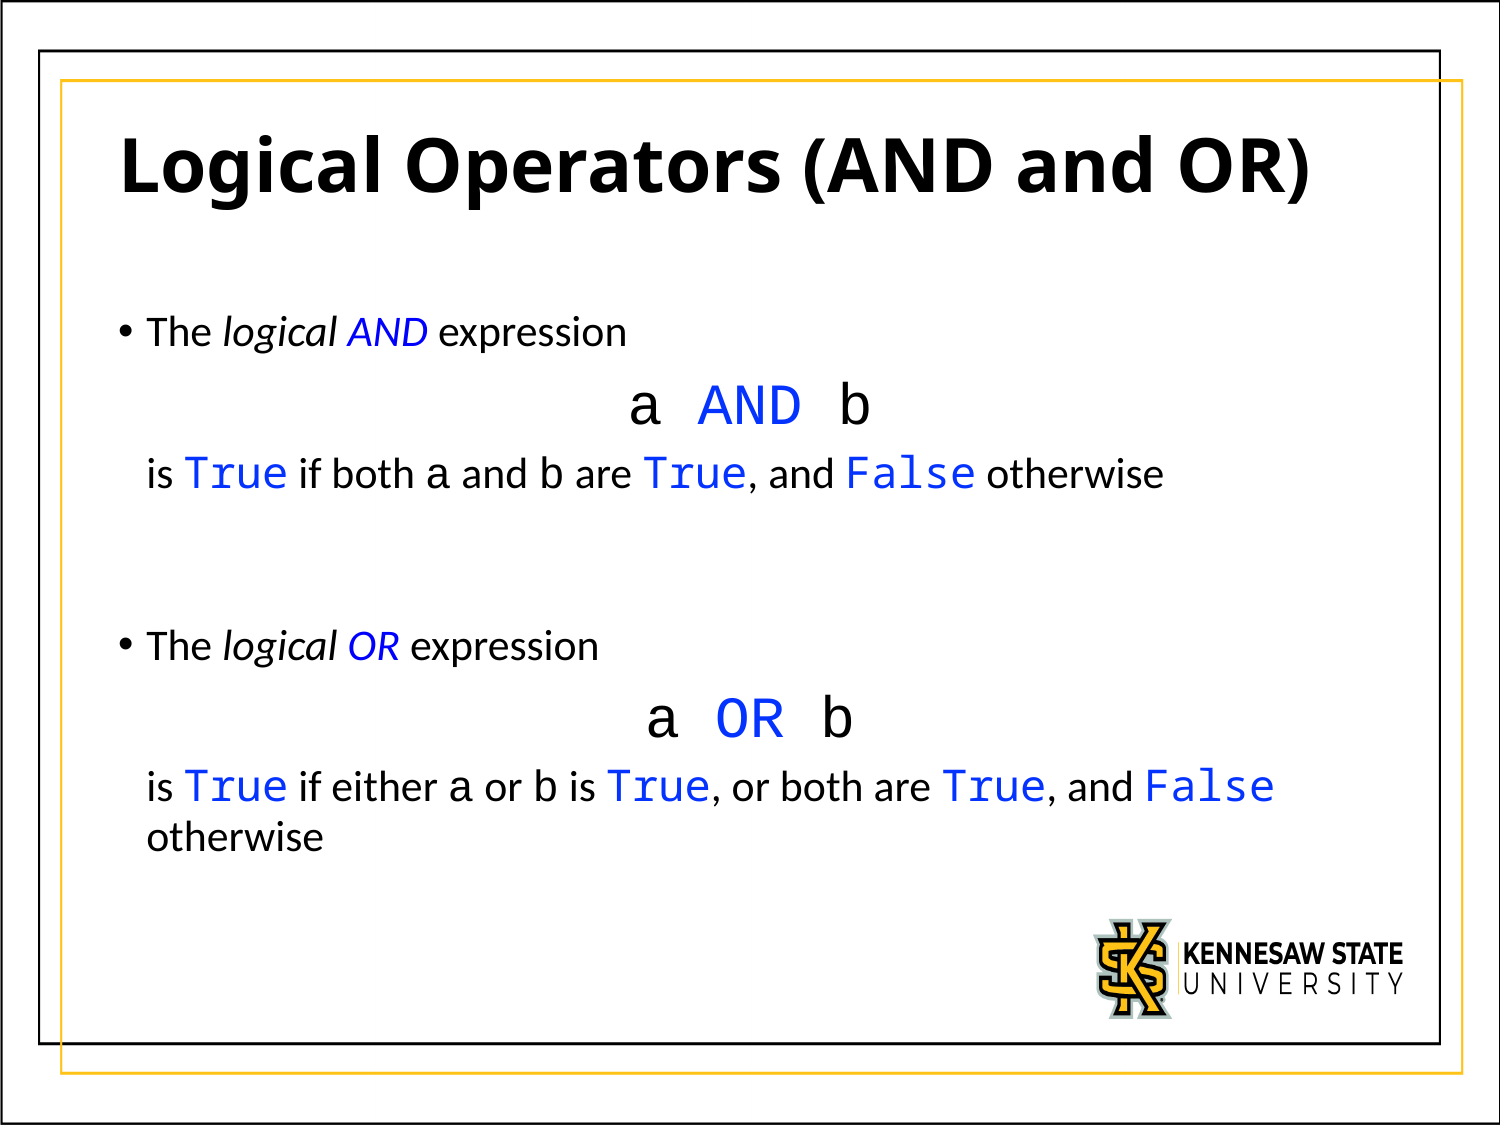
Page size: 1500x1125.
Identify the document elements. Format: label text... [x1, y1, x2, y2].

picture [0, 0, 1500, 1125]
title Logical Operators (AND and OR) [103, 59, 1397, 278]
list The logical AND expression a AND b is True if both a and b are True, and False otherwise The logical OR expression a OR b is True if either a or b is True, or both are True, and False otherwise [103, 299, 1397, 1014]
